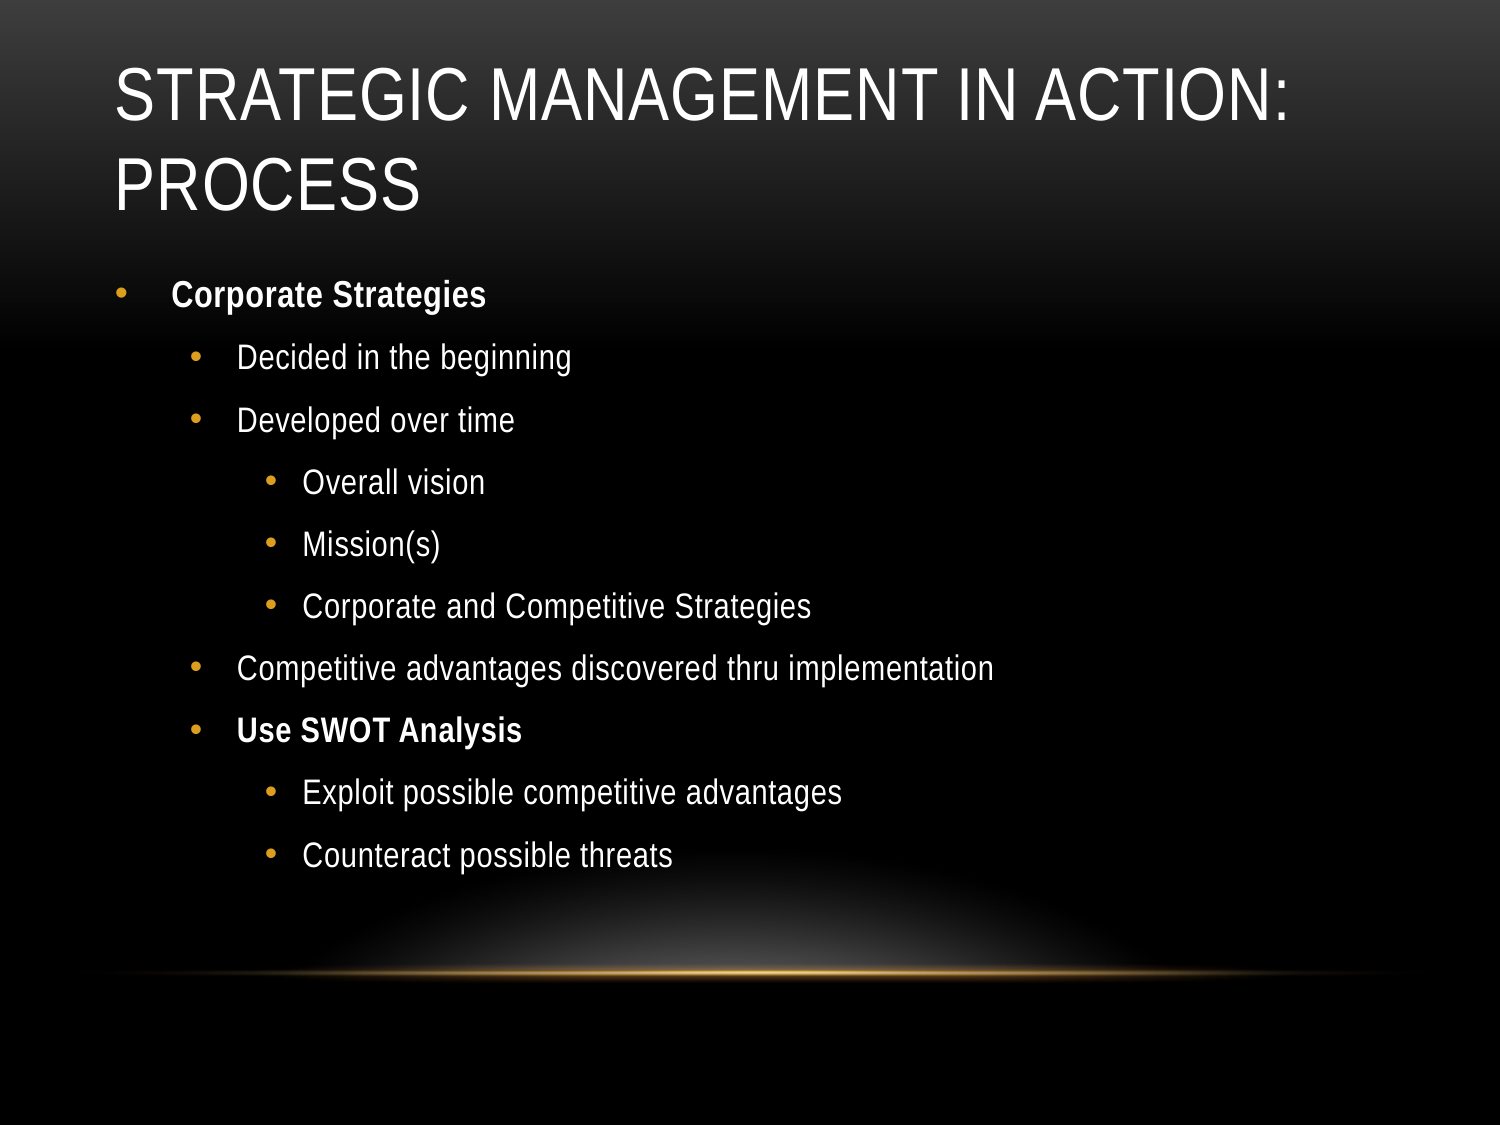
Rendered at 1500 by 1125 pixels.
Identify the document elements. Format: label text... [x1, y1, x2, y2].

title strategic management in action: process [99, 45, 1400, 233]
list Corporate Strategies Decided in the beginning Developed over time Overall vision Mission(s) Corporate and Competitive Strategies Competitive advantages discovered thru implementation Use SWOT Analysis Exploit possible competitive advantages Counteract possible threats [99, 262, 1400, 938]
picture [0, 0, 1500, 1125]
